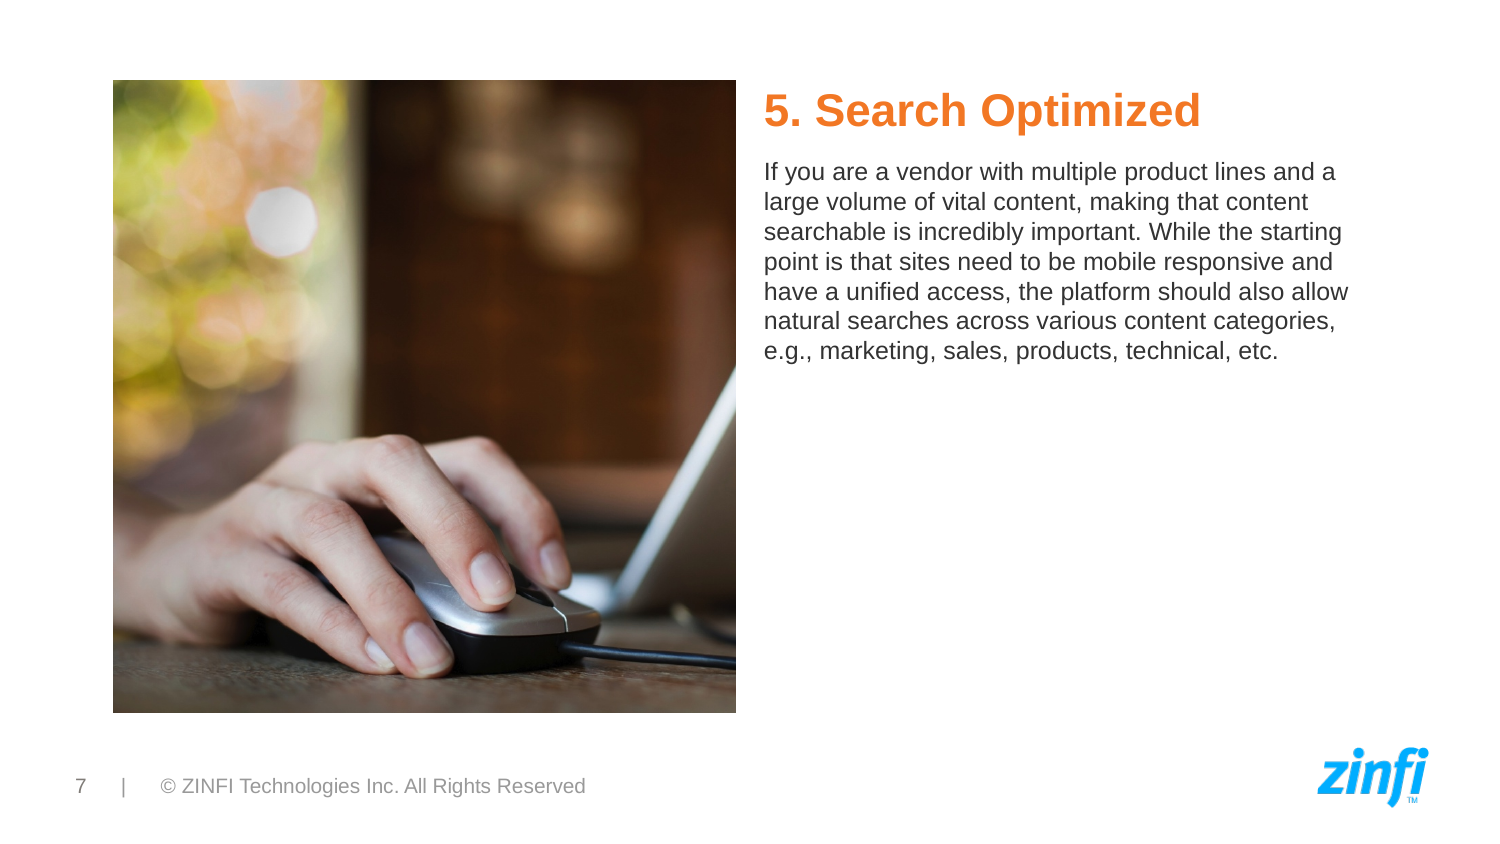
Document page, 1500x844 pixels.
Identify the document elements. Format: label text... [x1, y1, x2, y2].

picture [1317, 747, 1406, 808]
picture [1394, 753, 1429, 808]
list If you are a vendor with multiple product lines and a large volume of vital content, making that content searchable is incredibly important. While the starting point is that sites need to be mobile responsive and have a unified access, the platform should also allow natural searches across various content categories, e.g., marketing, sales, products, technical, etc. [764, 155, 1387, 714]
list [112, 79, 736, 714]
list 5. Search Optimized [764, 80, 1387, 144]
